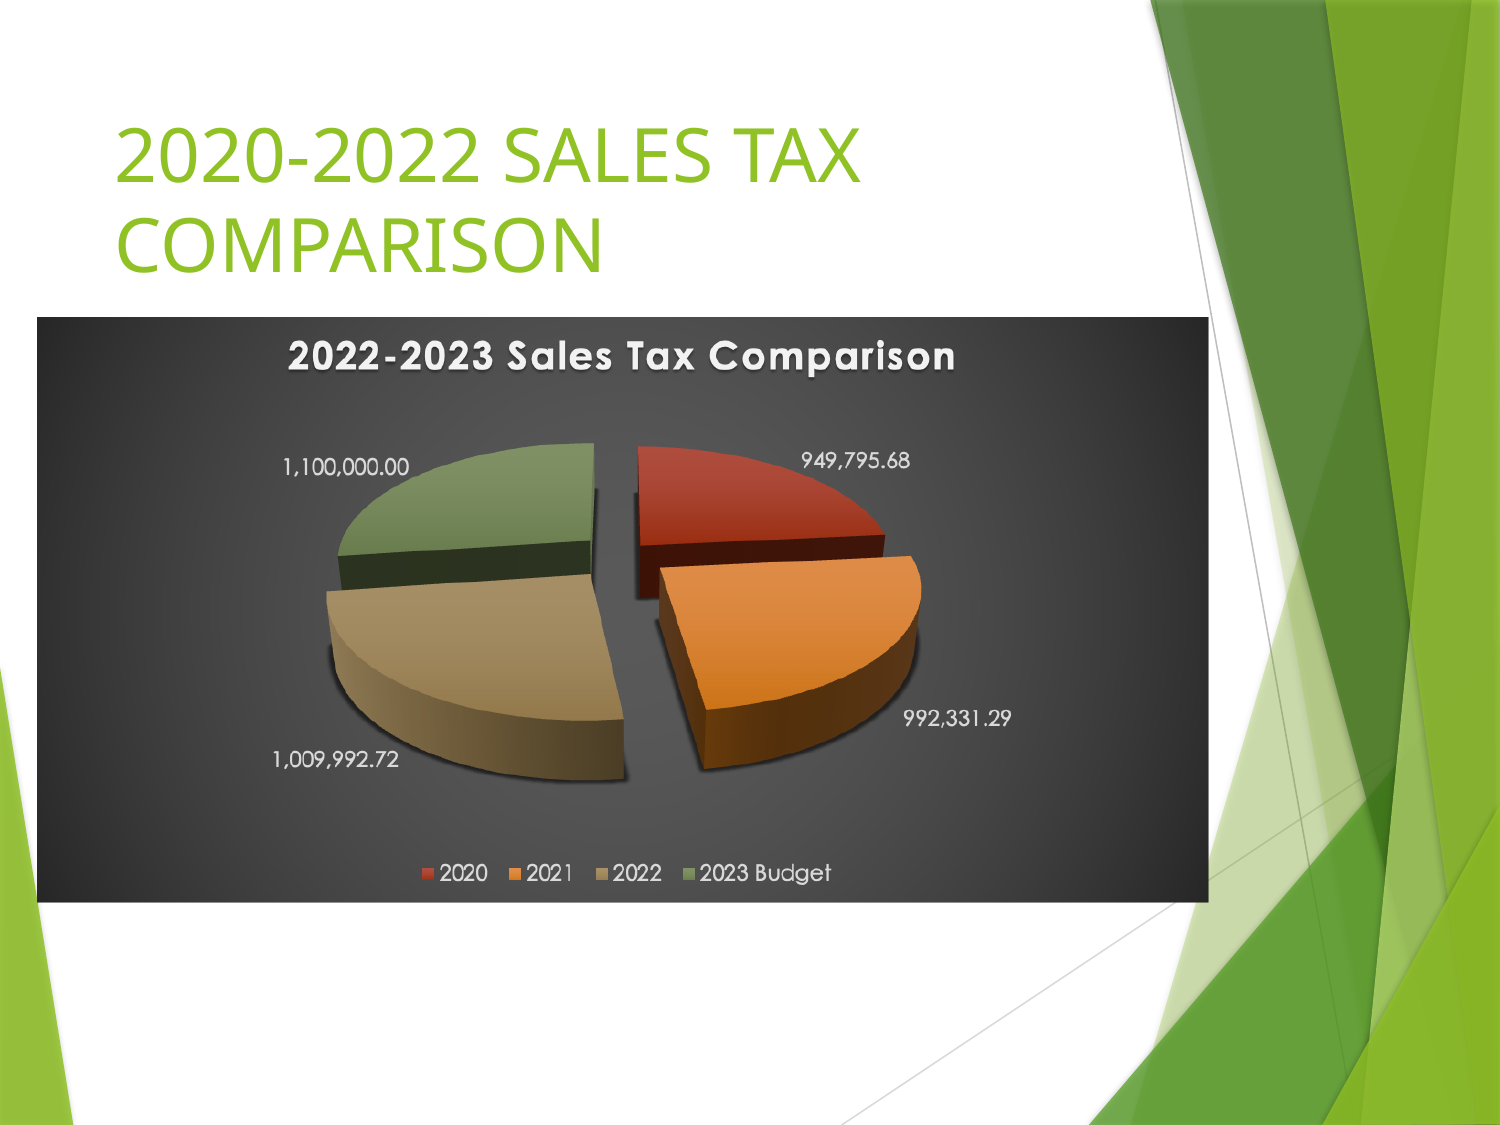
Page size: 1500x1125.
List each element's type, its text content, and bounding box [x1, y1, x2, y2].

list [37, 315, 1210, 903]
title 2020-2022 SALES TAX COMPARISON [99, 99, 1142, 314]
